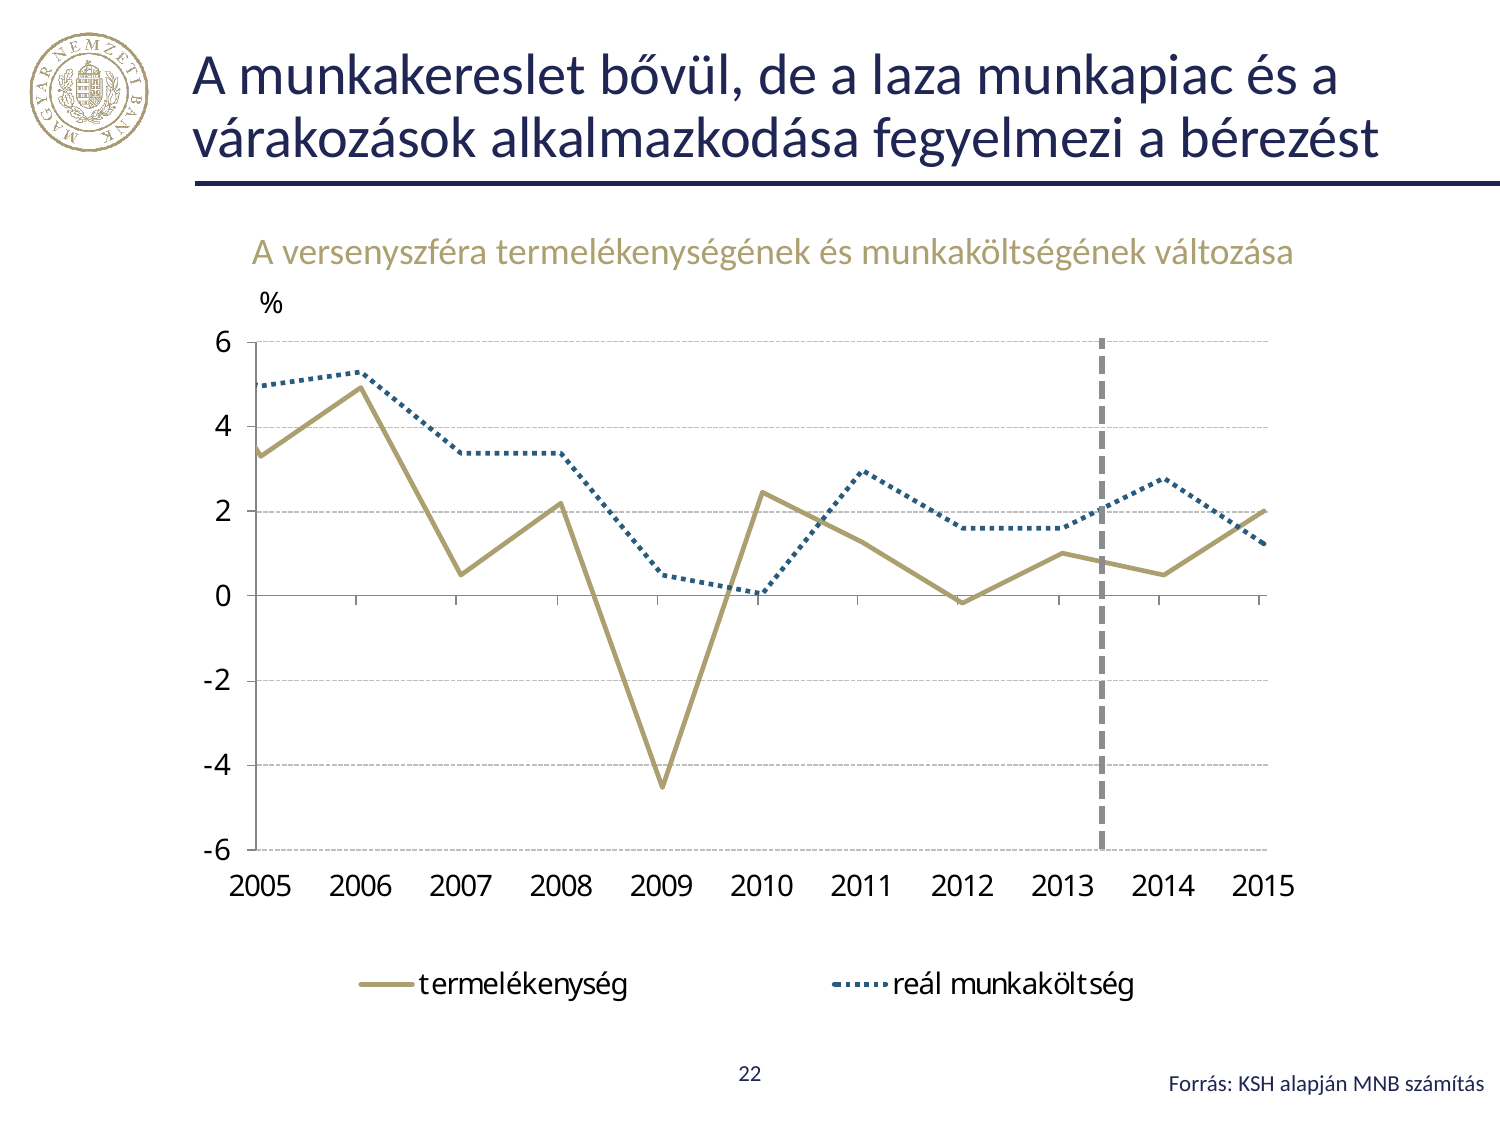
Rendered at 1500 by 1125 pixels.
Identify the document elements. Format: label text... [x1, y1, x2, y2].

slide_number 22 [581, 1055, 919, 1103]
text_box A versenyszféra termelékenységének és munkaköltségének változása [194, 219, 1353, 280]
picture [17, 21, 161, 165]
list Forrás: KSH alapján MNB számítás [1057, 1042, 1500, 1125]
picture [147, 278, 1331, 1048]
title A munkakereslet bővül, de a laza munkapiac és a várakozások alkalmazkodása fegyelmezi a bérezést [177, 29, 1500, 185]
